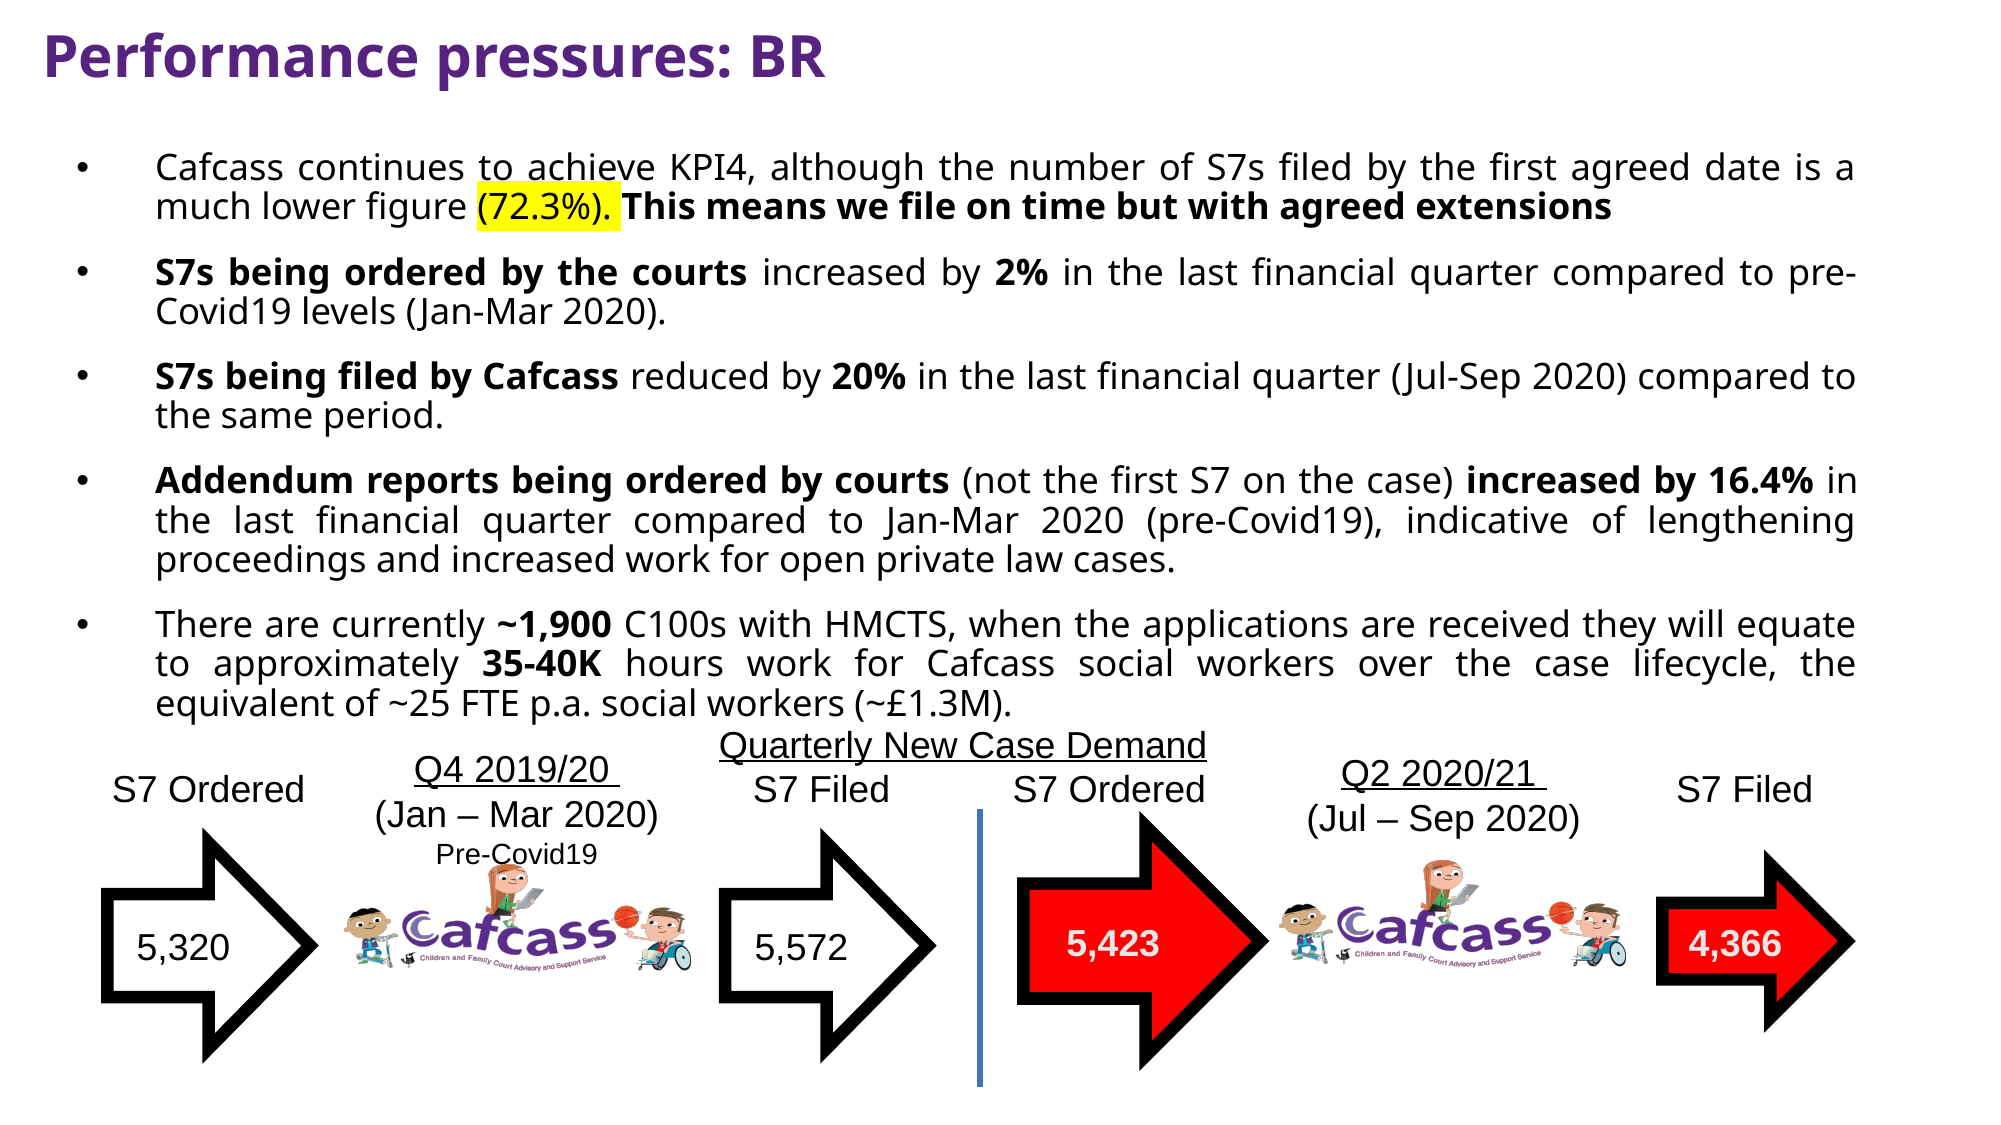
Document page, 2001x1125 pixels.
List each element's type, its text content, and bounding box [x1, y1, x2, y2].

text_box Cafcass continues to achieve KPI4, although the number of S7s filed by the first agreed date is a much lower figure (72.3%). This means we file on time but with agreed extensions S7s being ordered by the courts increased by 2% in the last financial quarter compared to pre-Covid19 levels (Jan-Mar 2020). S7s being filed by Cafcass reduced by 20% in the last financial quarter (Jul-Sep 2020) compared to the same period. Addendum reports being ordered by courts (not the first S7 on the case) increased by 16.4% in the last financial quarter compared to Jan-Mar 2020 (pre-Covid19), indicative of lengthening proceedings and increased work for open private law cases. There are currently ~1,900 C100s with HMCTS, when the applications are received they will equate to approximately 35-40K hours work for Cafcass social workers over the case lifecycle, the equivalent of ~25 FTE p.a. social workers (~£1.3M). [27, 141, 1874, 740]
text_box Performance pressures: BR [27, 0, 1007, 98]
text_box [90, 713, 1874, 1088]
